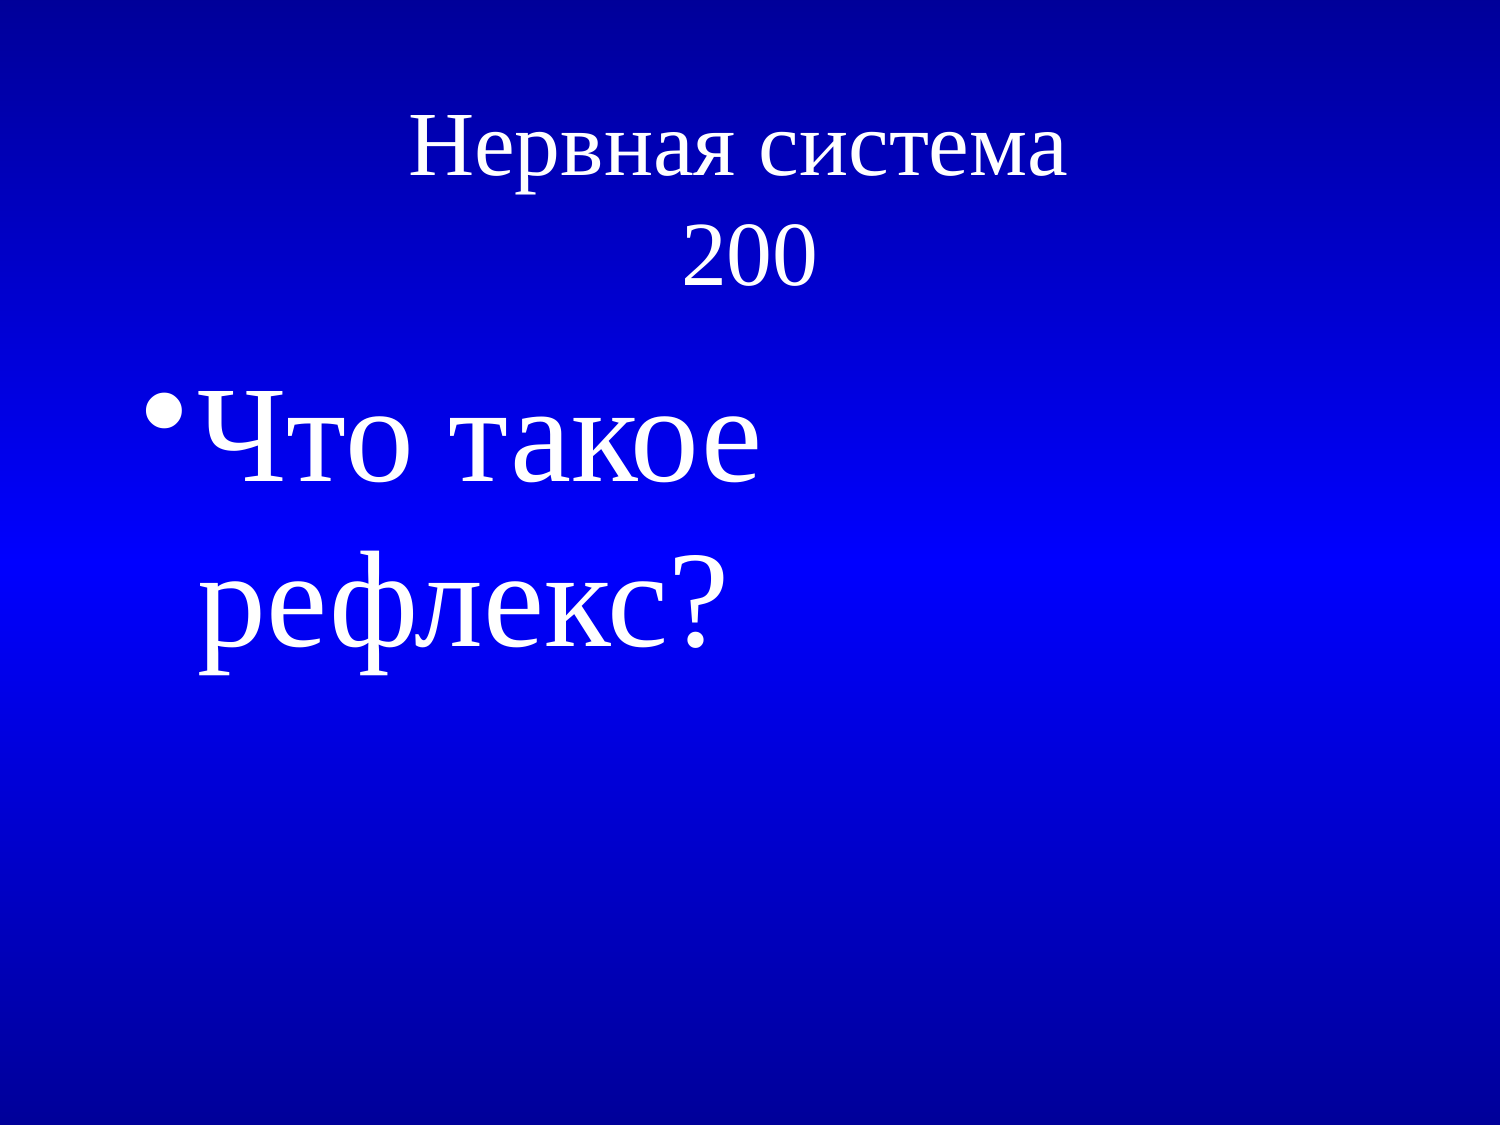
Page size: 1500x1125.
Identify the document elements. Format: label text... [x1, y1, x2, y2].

list Что такое рефлекс? [126, 336, 1322, 1004]
title Нервная система 200 [112, 99, 1388, 288]
